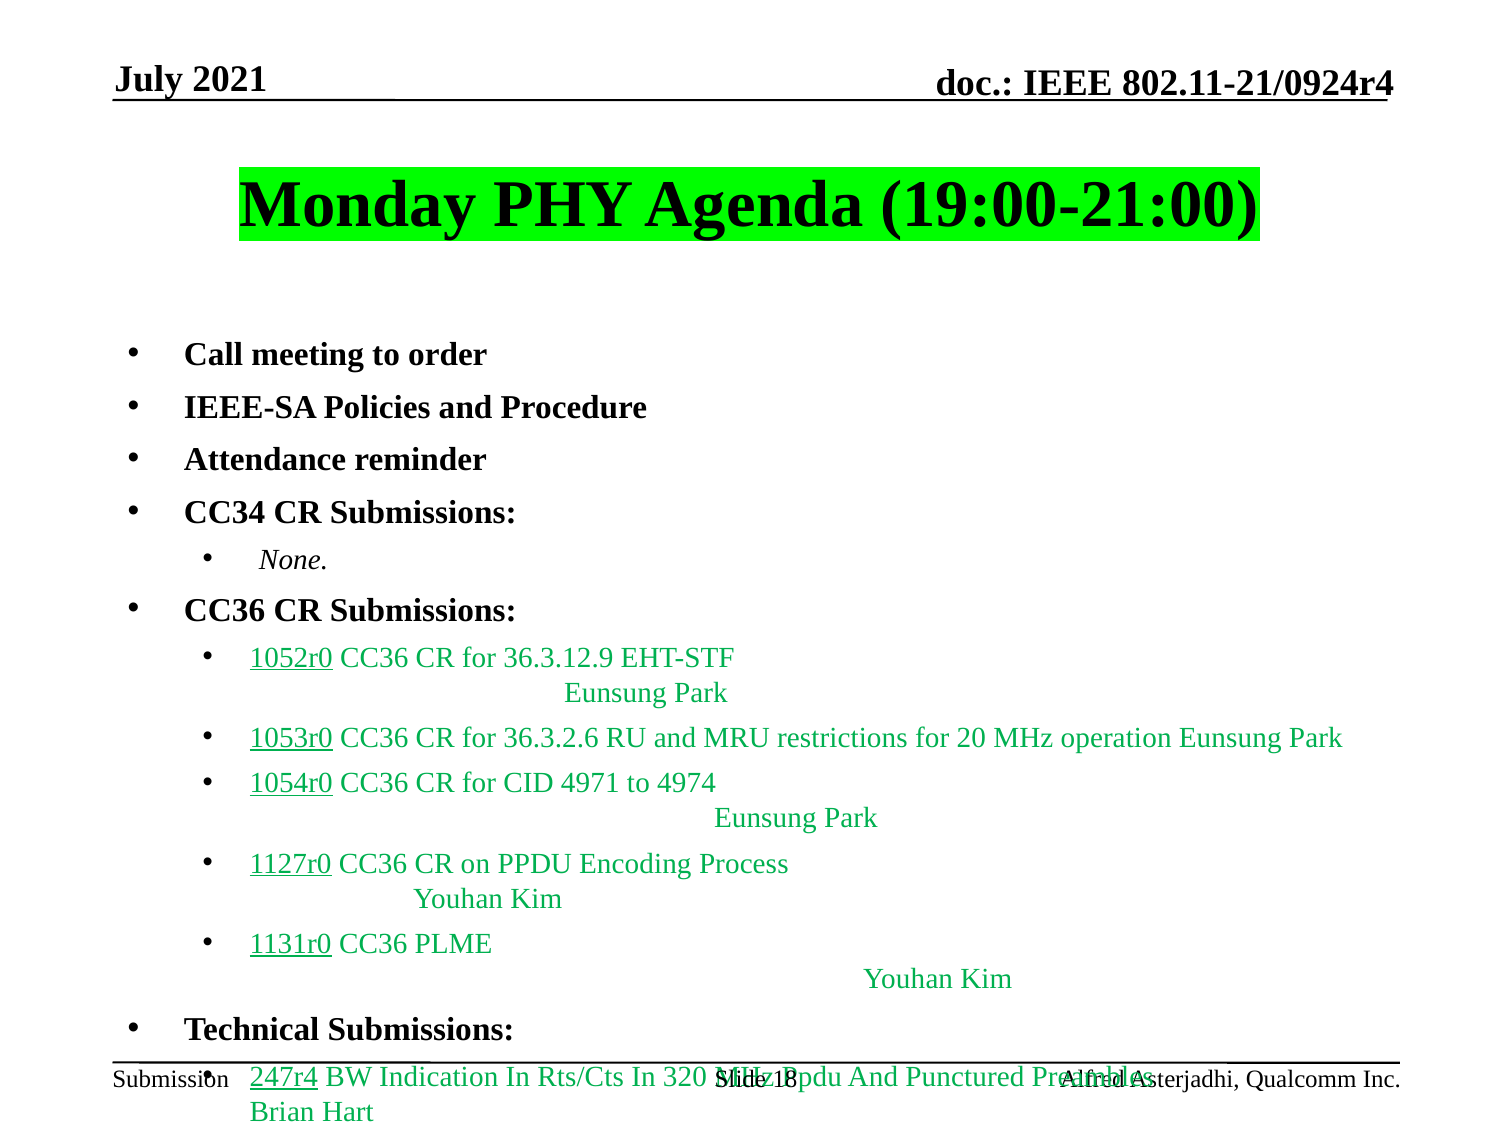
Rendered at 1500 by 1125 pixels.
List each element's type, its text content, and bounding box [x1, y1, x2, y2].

list Call meeting to order IEEE-SA Policies and Procedure Attendance reminder CC34 CR Submissions: None. CC36 CR Submissions: 1052r0 CC36 CR for 36.3.12.9 EHT-STF Eunsung Park 1053r0 CC36 CR for 36.3.2.6 RU and MRU restrictions for 20 MHz operation Eunsung Park 1054r0 CC36 CR for CID 4971 to 4974 Eunsung Park 1127r0 CC36 CR on PPDU Encoding Process Youhan Kim 1131r0 CC36 PLME Youhan Kim Technical Submissions: 247r4 BW Indication In Rts/Cts In 320 MHz Ppdu And Punctured Preambles Brian Hart AoB: Recess [112, 324, 1388, 1063]
footer Alfred Asterjadhi, Qualcomm Inc. [878, 1061, 1402, 1093]
slide_number Slide 18 [712, 1061, 800, 1123]
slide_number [114, 54, 423, 100]
title Monday PHY Agenda (19:00-21:00) [112, 112, 1388, 288]
